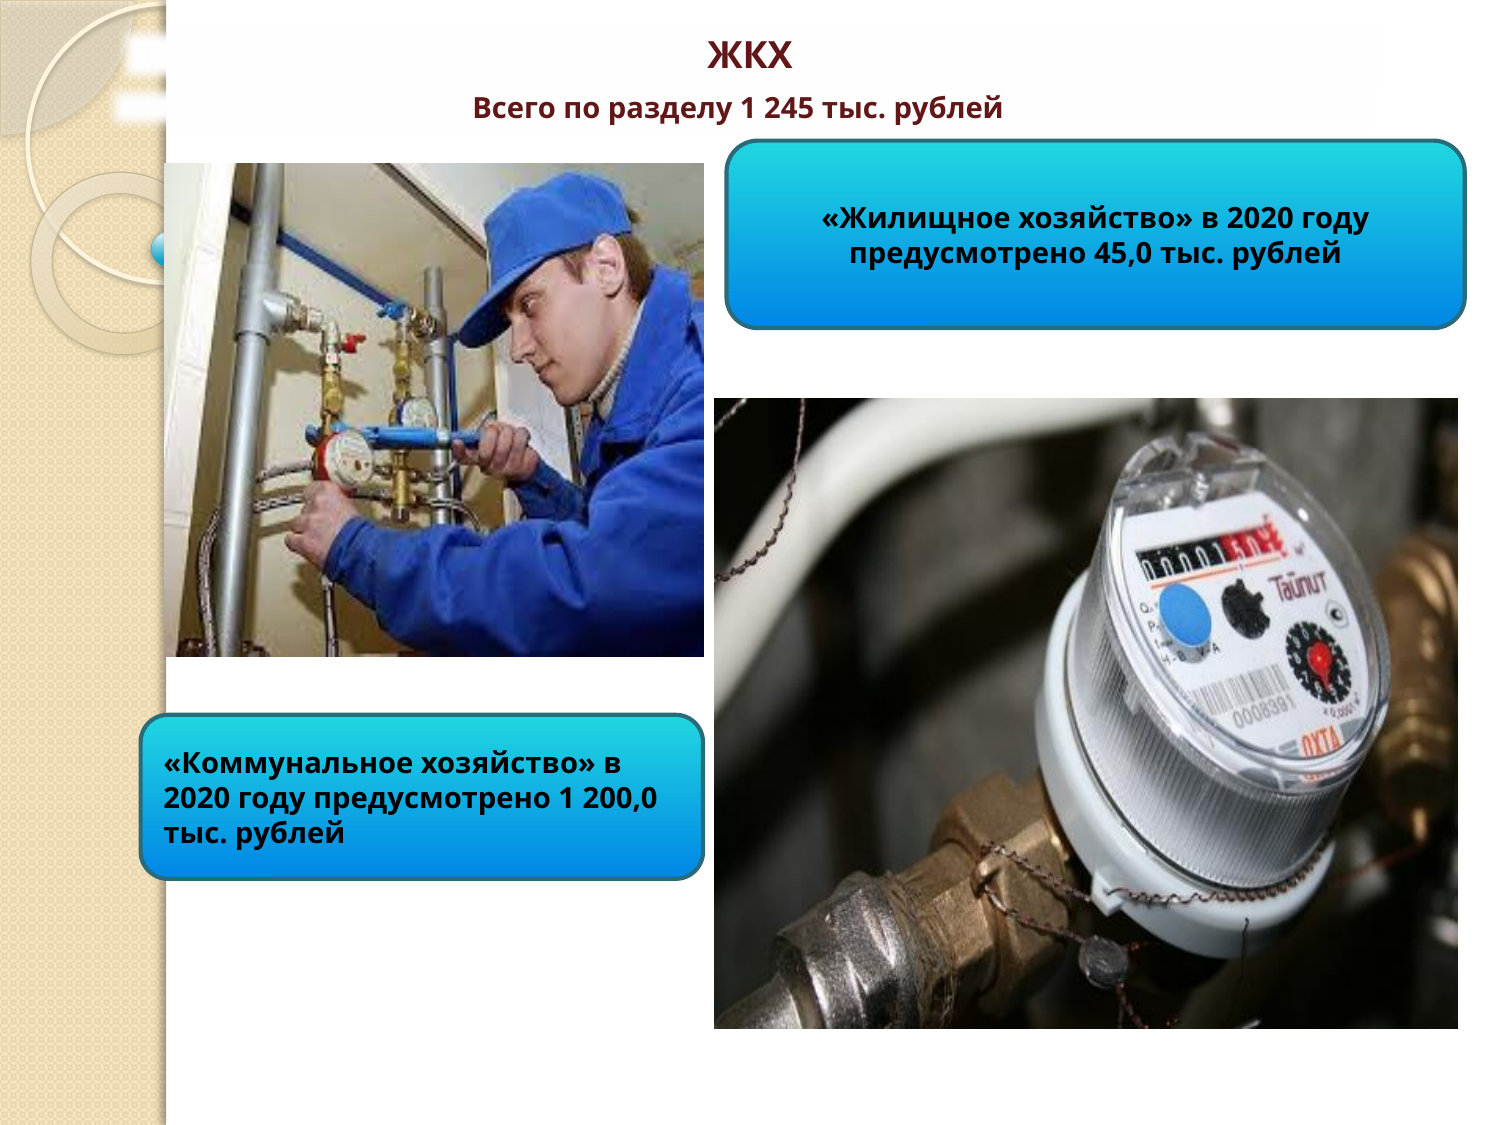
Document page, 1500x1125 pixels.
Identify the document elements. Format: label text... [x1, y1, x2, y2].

text_box «Жилищное хозяйство» в 2020 году предусмотрено 45,0 тыс. рублей [724, 138, 1467, 331]
text_box «Коммунальное хозяйство» в 2020 году предусмотрено 1 200,0 тыс. рублей [138, 712, 706, 881]
picture [714, 398, 1458, 1029]
picture [160, 163, 704, 657]
text_box Всего по разделу 1 245 тыс. рублей [123, 100, 1355, 115]
text_box ЖКХ [134, 41, 1367, 68]
